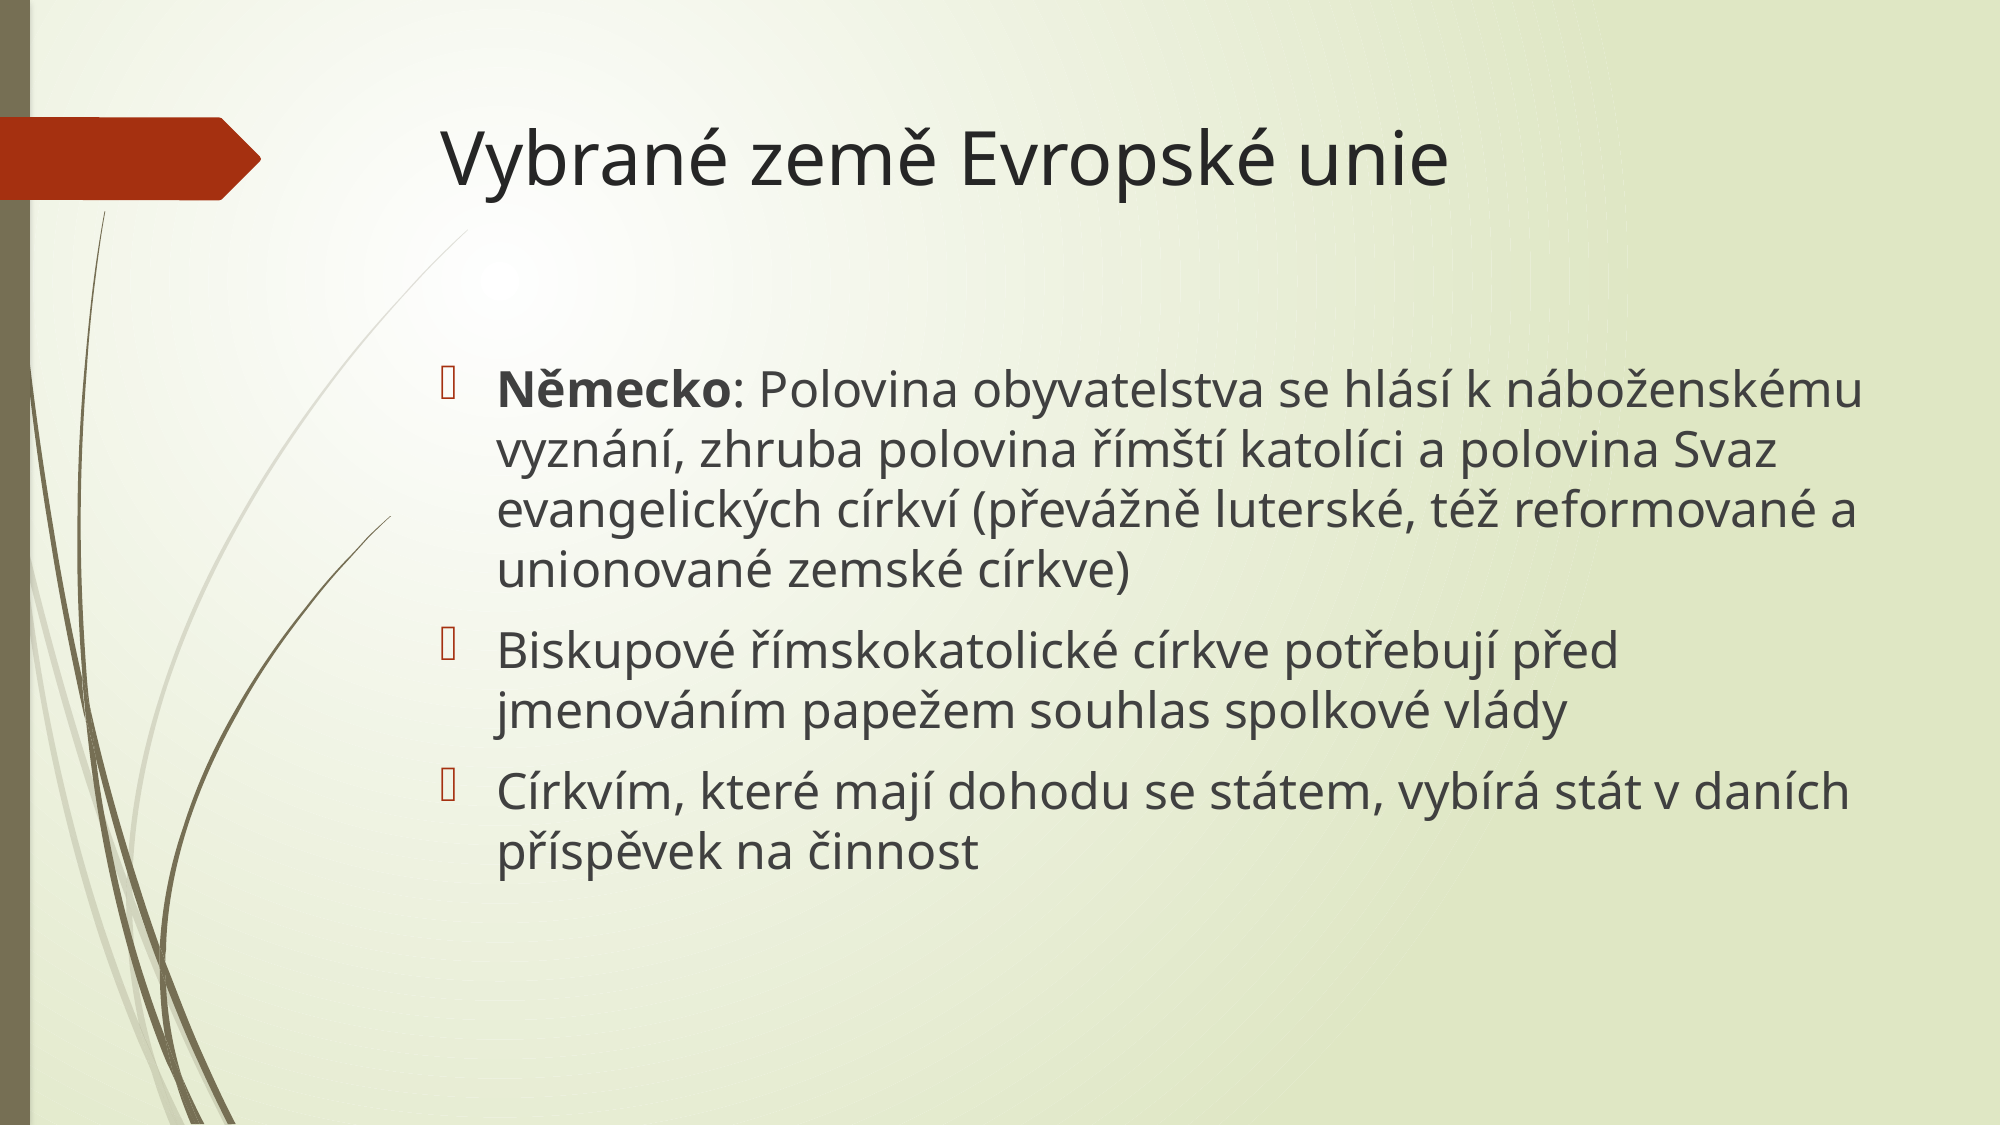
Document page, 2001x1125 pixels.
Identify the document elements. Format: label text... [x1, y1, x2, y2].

title Vybrané země Evropské unie [425, 102, 1888, 313]
list Německo: Polovina obyvatelstva se hlásí k náboženskému vyznání, zhruba polovina římští katolíci a polovina Svaz evangelických církví (převážně luterské, též reformované a unionované zemské církve) Biskupové římskokatolické církve potřebují před jmenováním papežem souhlas spolkové vlády Církvím, které mají dohodu se státem, vybírá stát v daních příspěvek na činnost [424, 350, 1888, 970]
